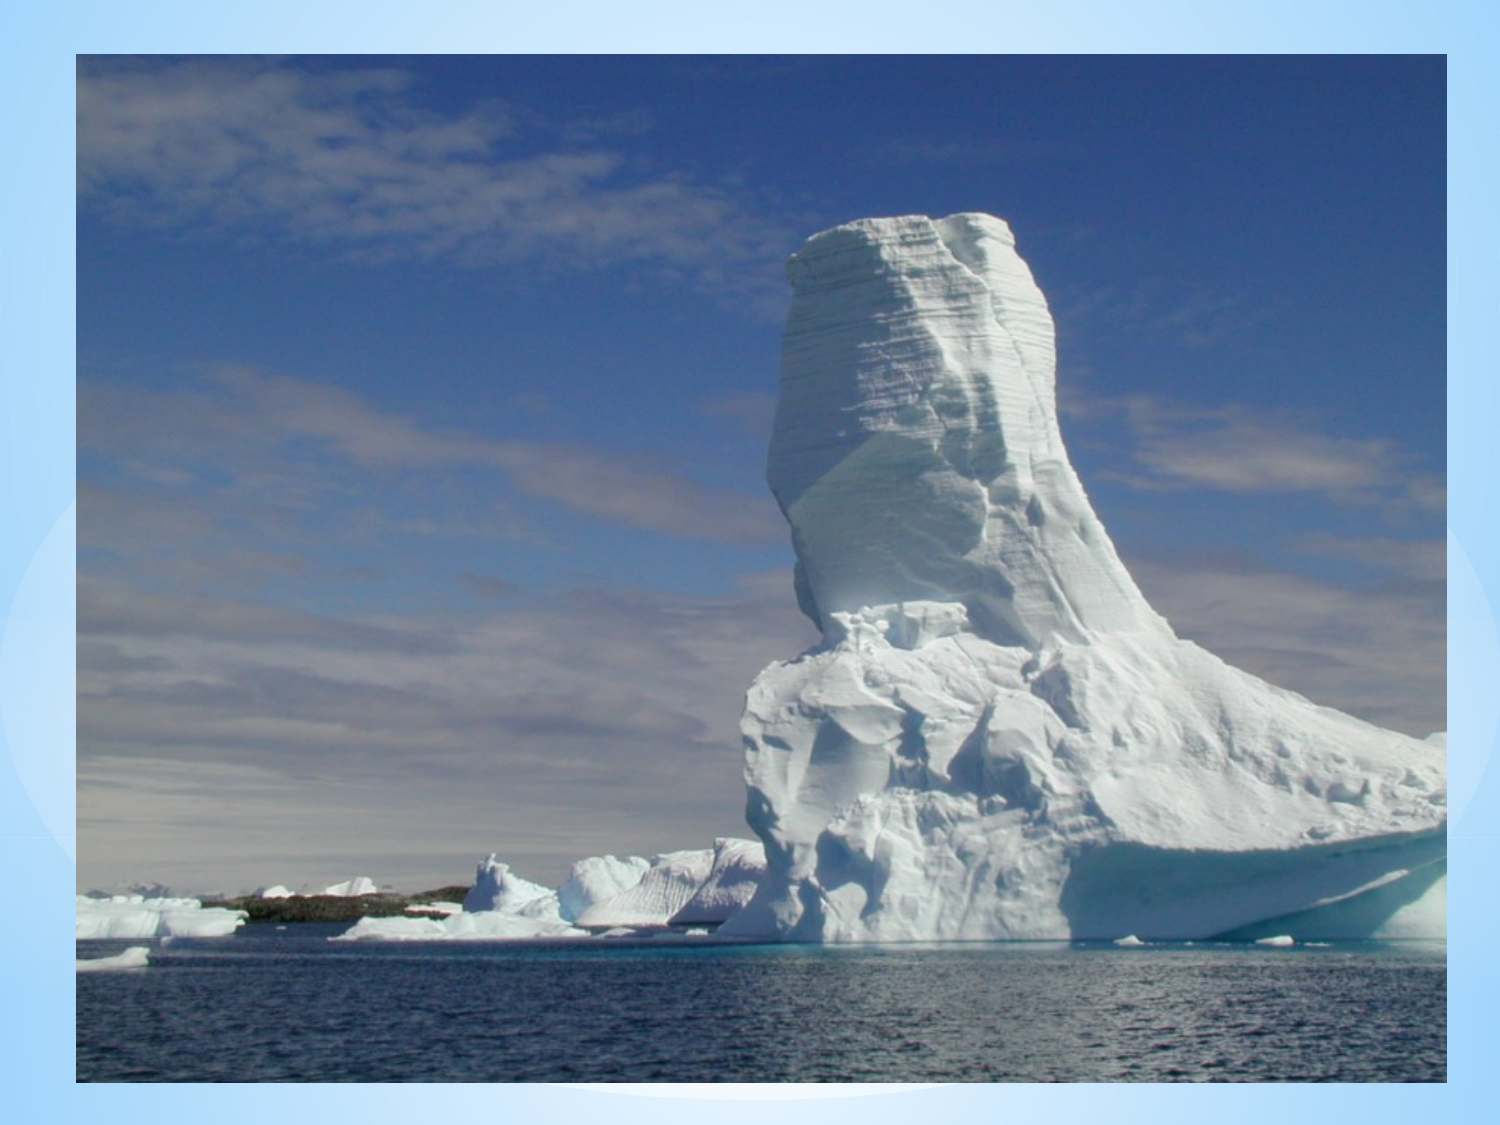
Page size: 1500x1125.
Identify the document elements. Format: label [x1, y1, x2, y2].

picture [76, 54, 1448, 1083]
